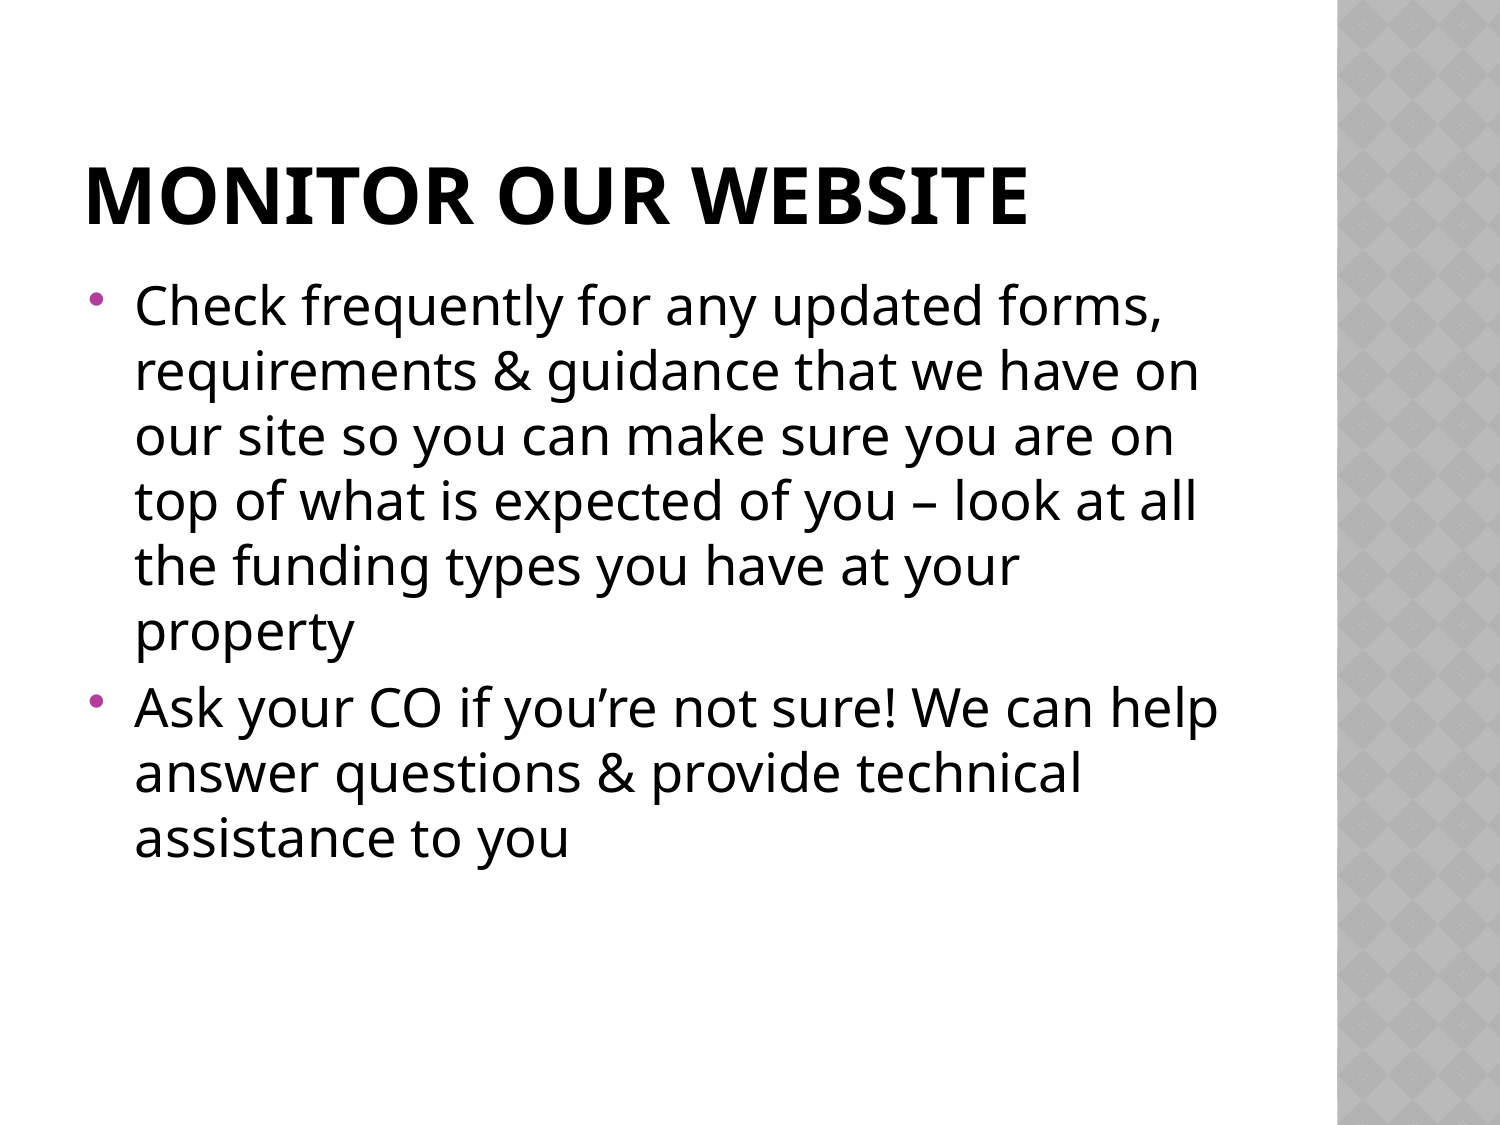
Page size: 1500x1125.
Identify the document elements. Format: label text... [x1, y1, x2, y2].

title Monitor Our Website [75, 52, 1263, 240]
list Check frequently for any updated forms, requirements & guidance that we have on our site so you can make sure you are on top of what is expected of you – look at all the funding types you have at your property Ask your CO if you’re not sure! We can help answer questions & provide technical assistance to you [75, 264, 1263, 1059]
